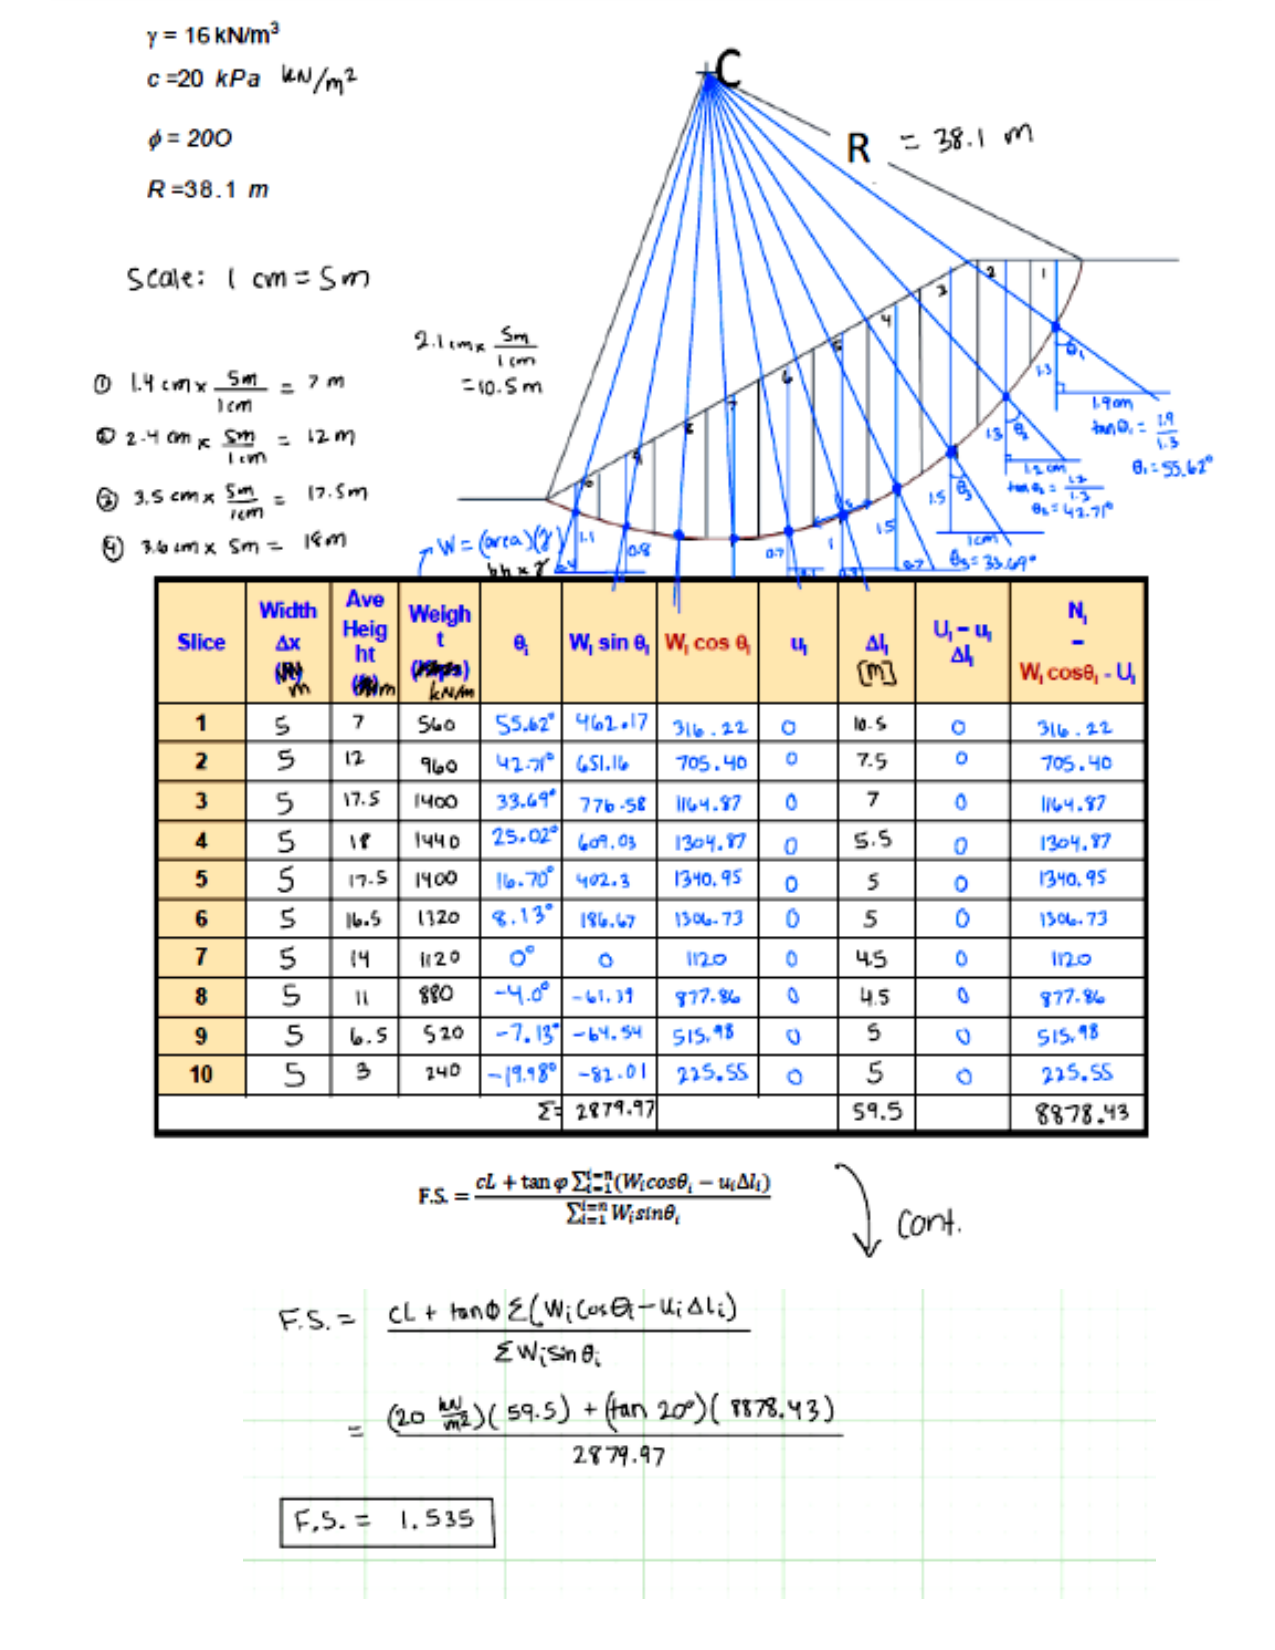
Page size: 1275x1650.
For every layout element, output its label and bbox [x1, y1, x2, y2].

picture [243, 1289, 1156, 1599]
picture [51, 0, 1223, 1279]
